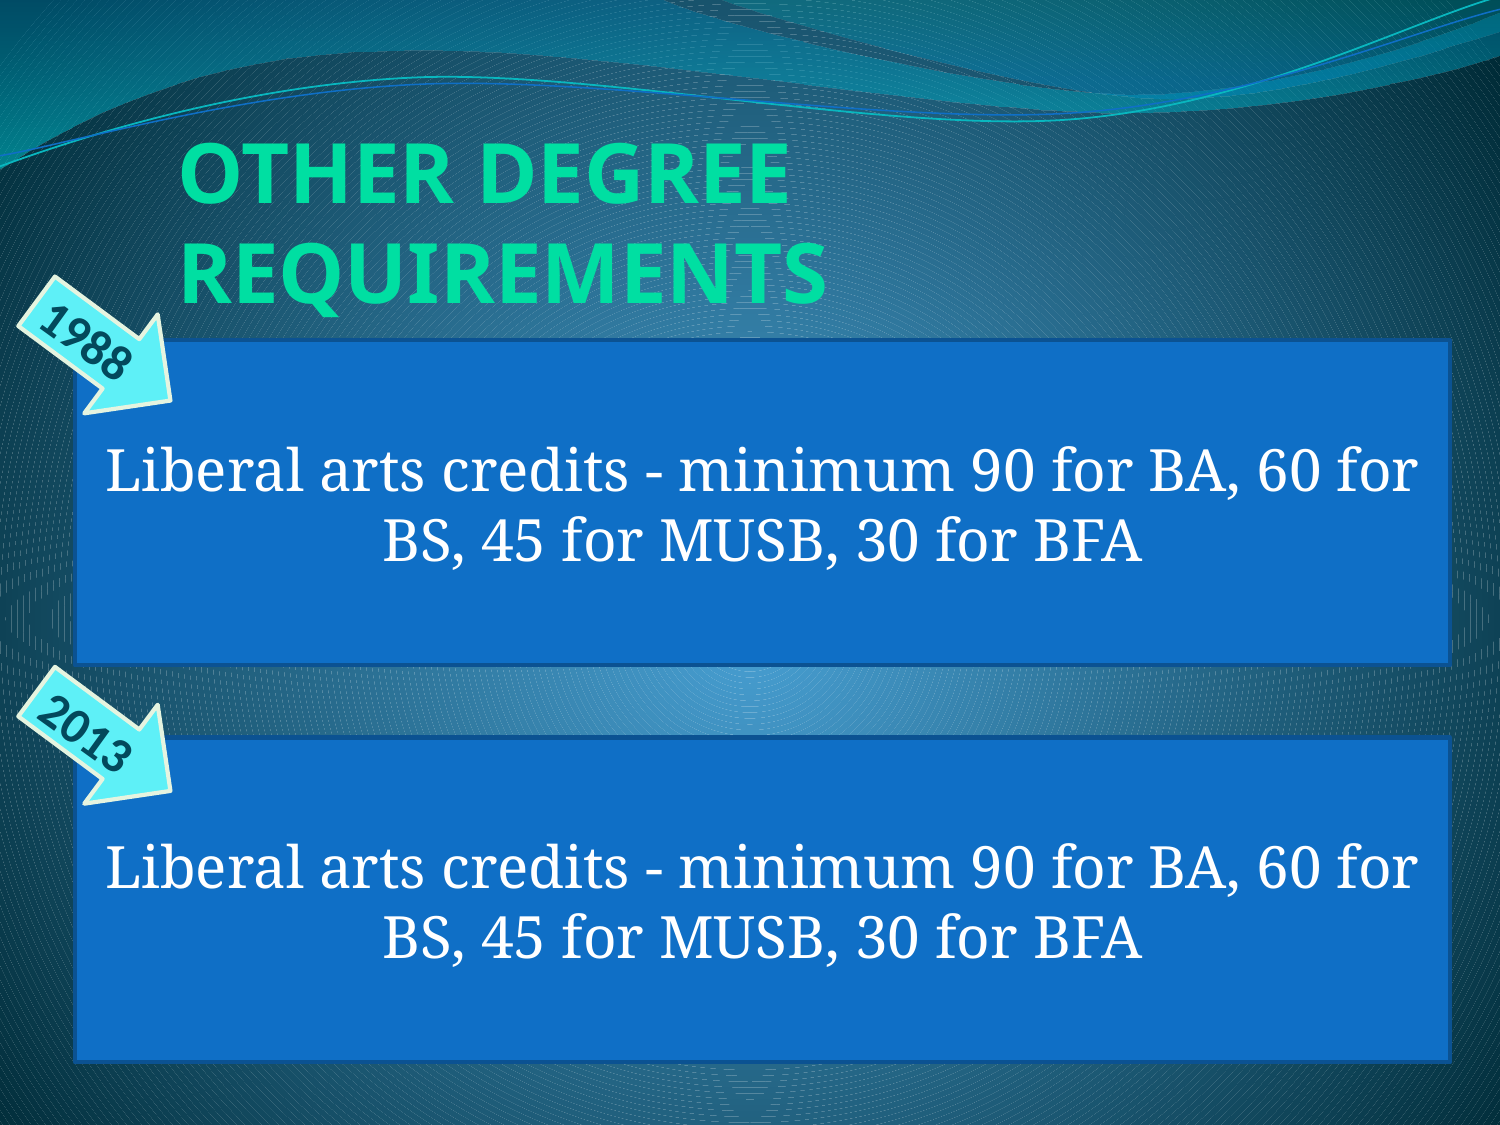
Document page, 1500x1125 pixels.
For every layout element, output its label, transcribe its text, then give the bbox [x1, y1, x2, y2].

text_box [19, 679, 1451, 1063]
text_box Other Degree Requirements [162, 112, 1438, 288]
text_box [19, 289, 1451, 666]
